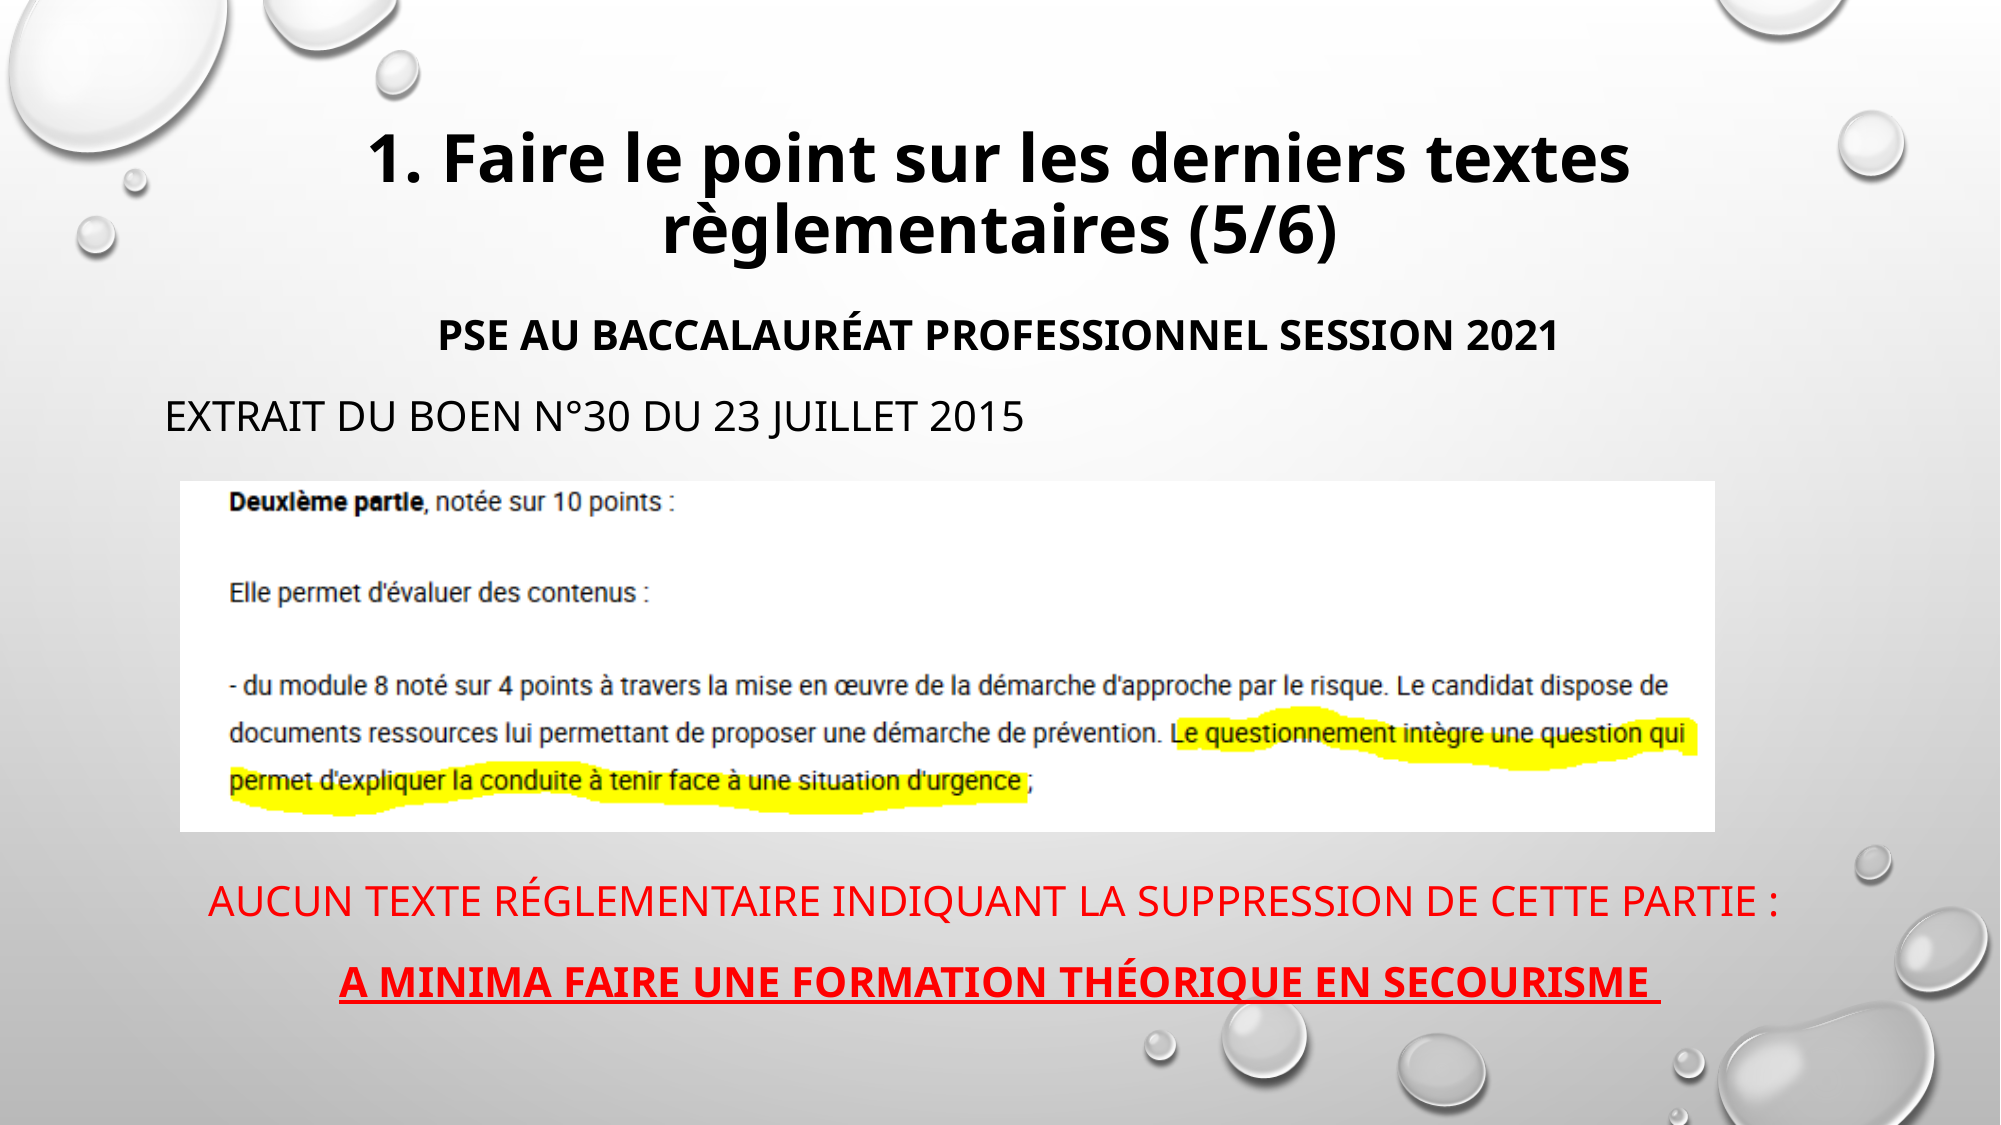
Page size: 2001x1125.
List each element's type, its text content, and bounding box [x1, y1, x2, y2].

picture [0, 0, 2000, 1125]
title 1. Faire le point sur les derniers textes règlementaires (5/6) [149, 101, 1851, 292]
list PSE au baccalauréat professionnel session 2021 Extrait du BOEN N°30 du 23 juillet 2015 Aucun texte réglementaire indiquant la suppression de cette partie : a minima faire une formation théorique en secourisme [149, 291, 1850, 1025]
